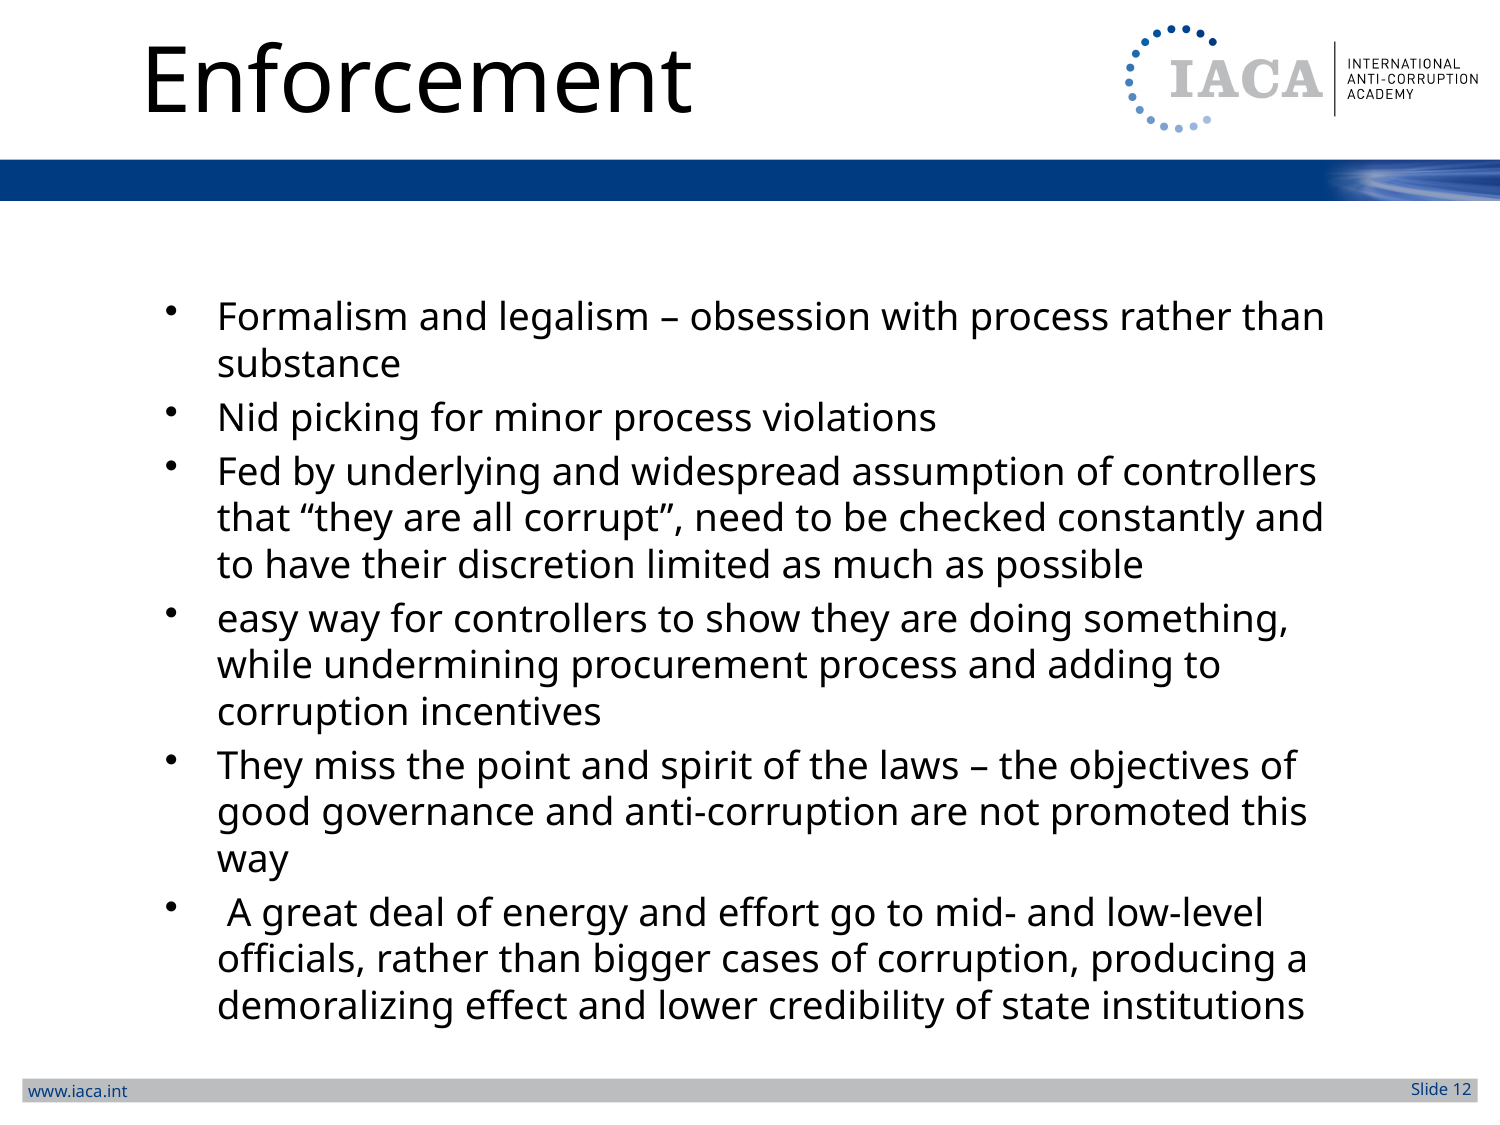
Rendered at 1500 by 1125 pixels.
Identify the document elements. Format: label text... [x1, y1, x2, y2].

picture [1375, 24, 1479, 134]
picture [1375, 160, 1500, 201]
list Formalism and legalism – obsession with process rather than substance Nid picking for minor process violations Fed by underlying and widespread assumption of controllers that “they are all corrupt”, need to be checked constantly and to have their discretion limited as much as possible easy way for controllers to show they are doing something, while undermining procurement process and adding to corruption incentives They miss the point and spirit of the laws – the objectives of good governance and anti-corruption are not promoted this way A great deal of energy and effort go to mid- and low-level officials, rather than bigger cases of corruption, producing a demoralizing effect and lower credibility of state institutions [150, 284, 1350, 1049]
title Enforcement [125, 13, 1375, 246]
